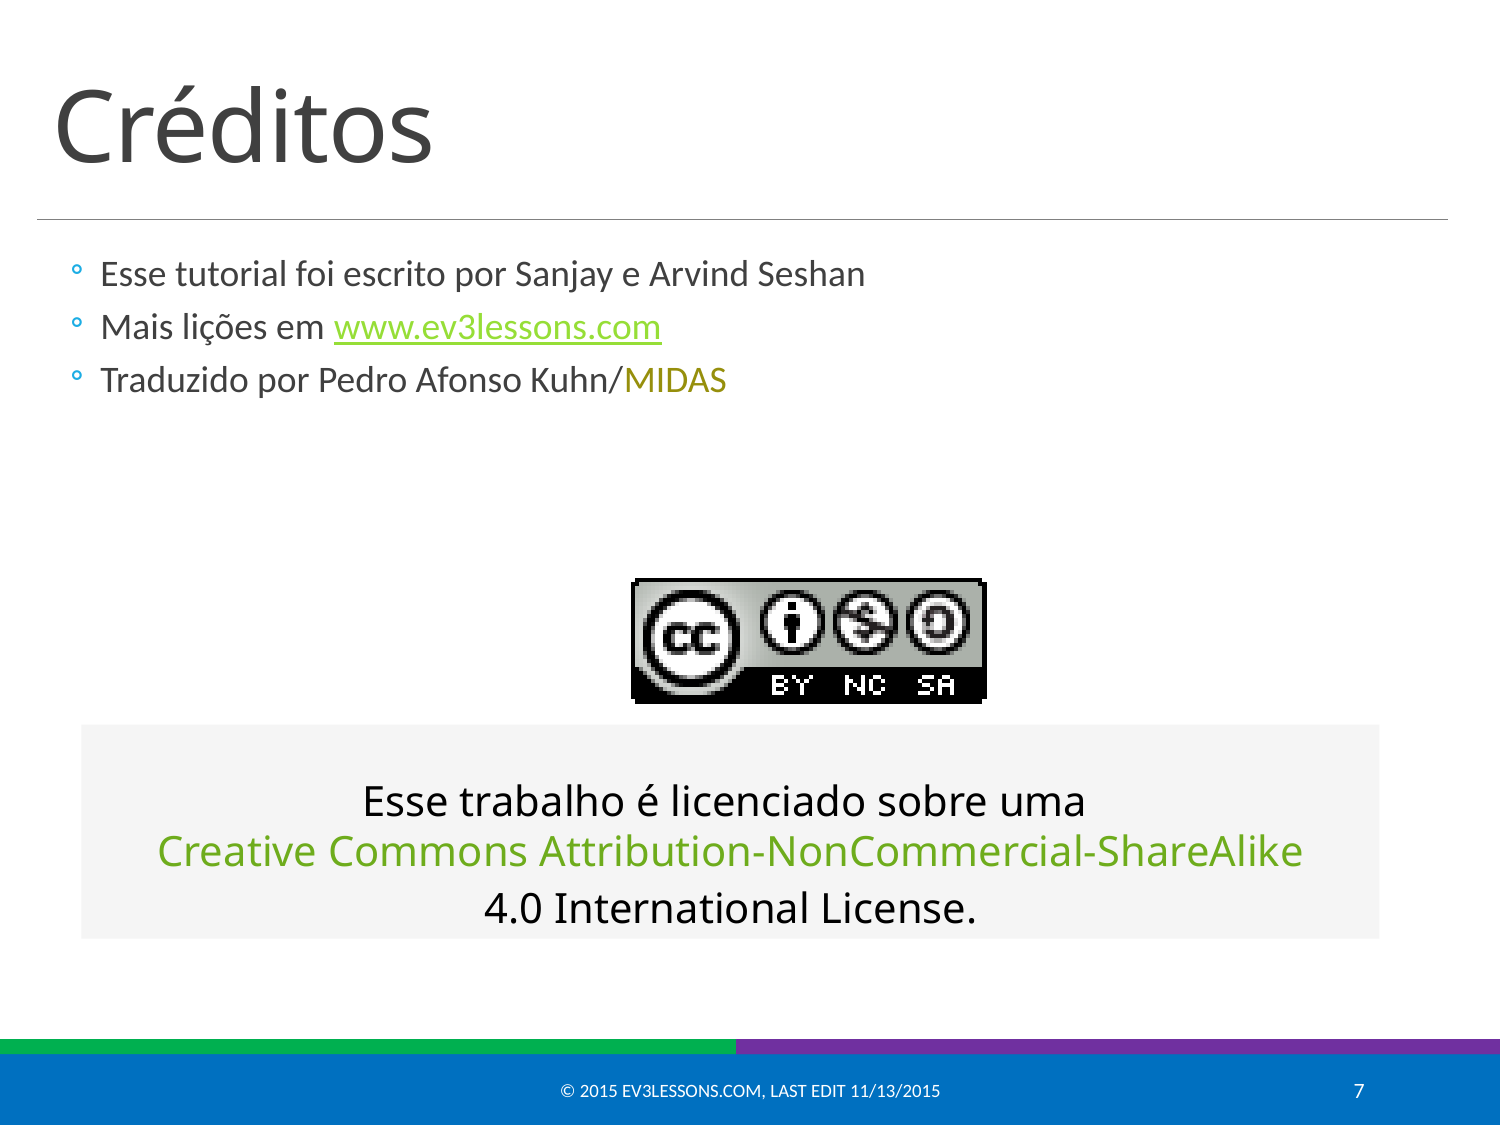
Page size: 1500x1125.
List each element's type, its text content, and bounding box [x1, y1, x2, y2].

footer © 2015 EV3Lessons.com, Last edit 11/13/2015 [453, 1059, 1047, 1120]
picture [631, 578, 987, 705]
text_box Esse trabalho é licenciado sobre uma Creative Commons Attribution-NonCommercial-ShareAlike 4.0 International License. [81, 724, 1380, 939]
title Créditos [37, 47, 1448, 191]
slide_number 7 [1218, 1059, 1380, 1120]
list Esse tutorial foi escrito por Sanjay e Arvind Seshan Mais lições em www.ev3lessons.com Traduzido por Pedro Afonso Kuhn/MIDAS [37, 246, 1448, 1011]
